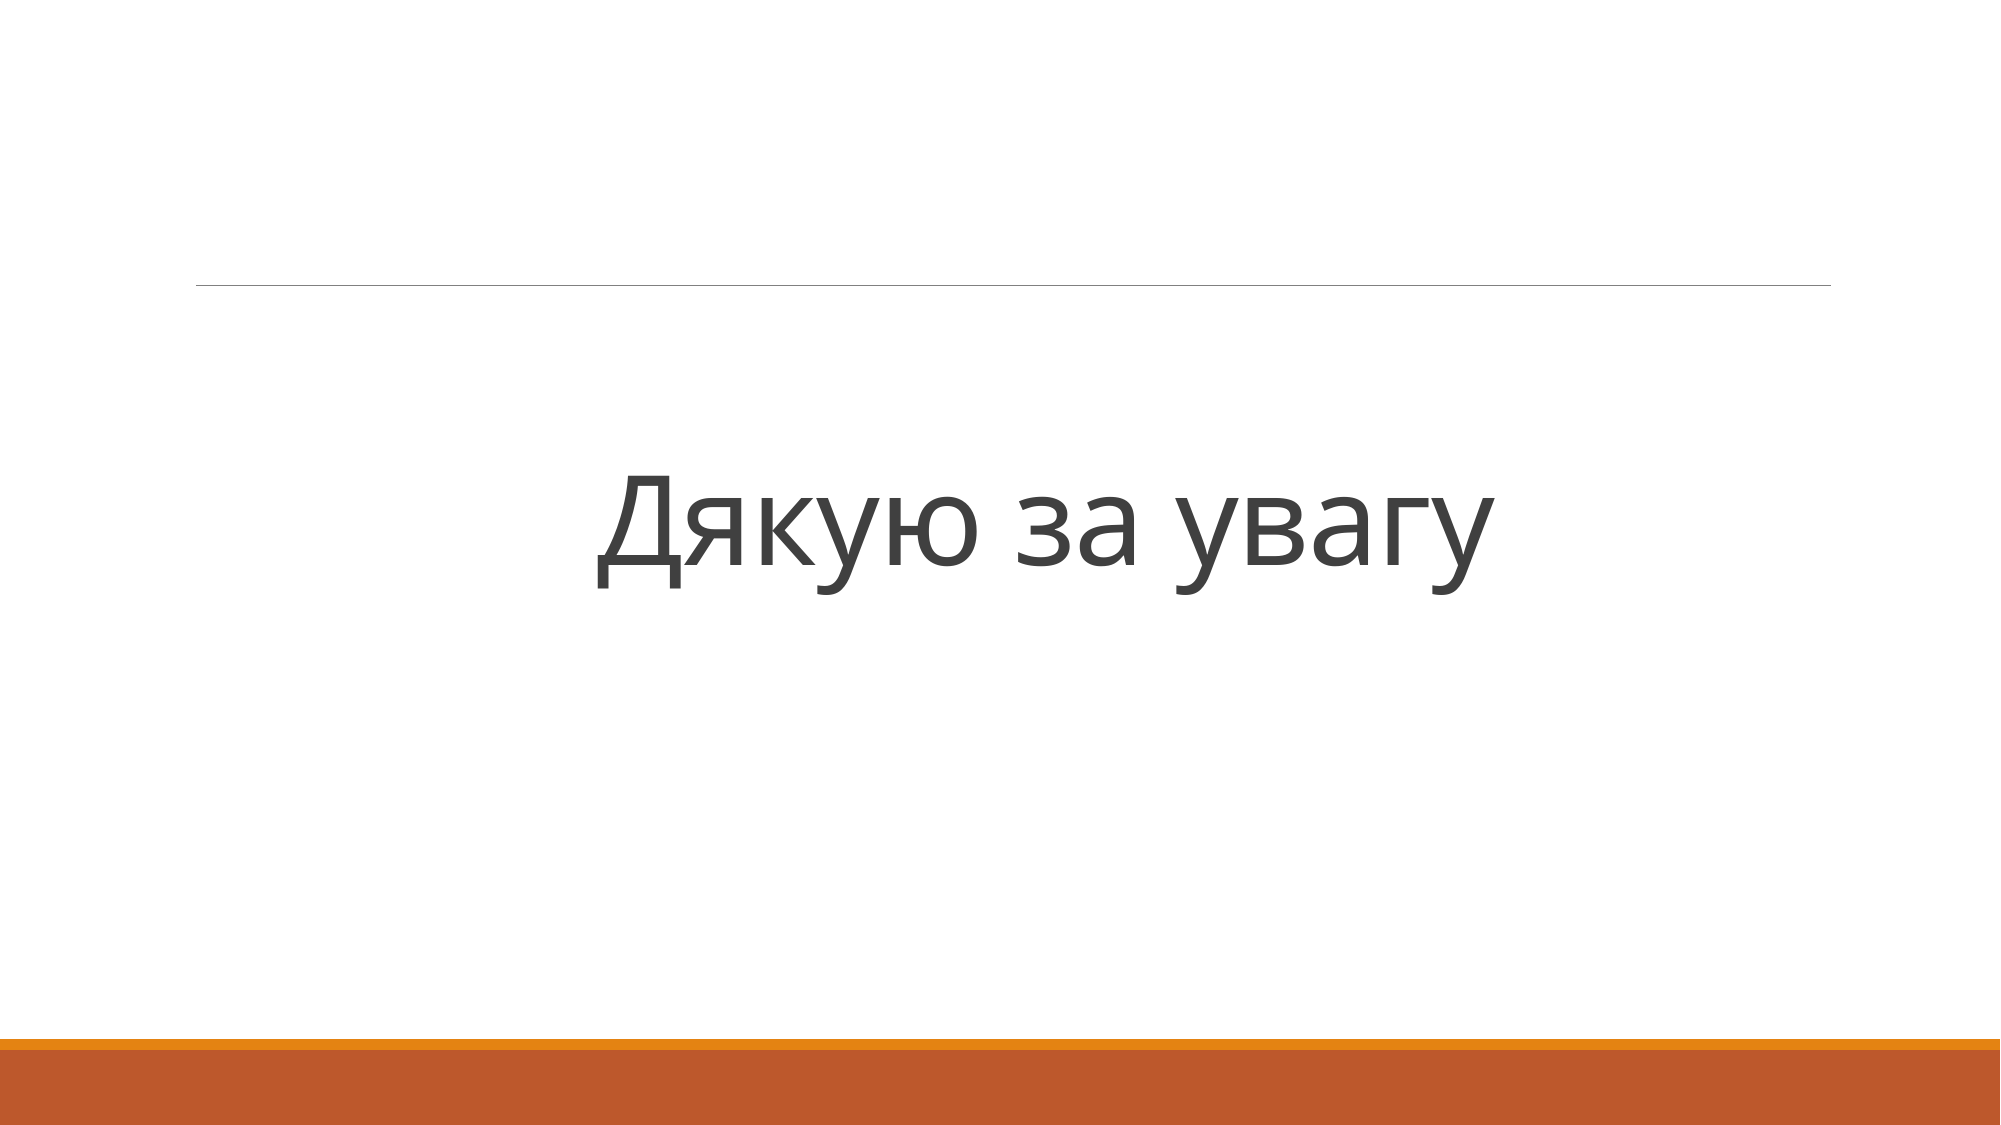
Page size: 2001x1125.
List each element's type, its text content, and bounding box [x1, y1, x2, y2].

title Дякую за увагу [220, 360, 1871, 599]
